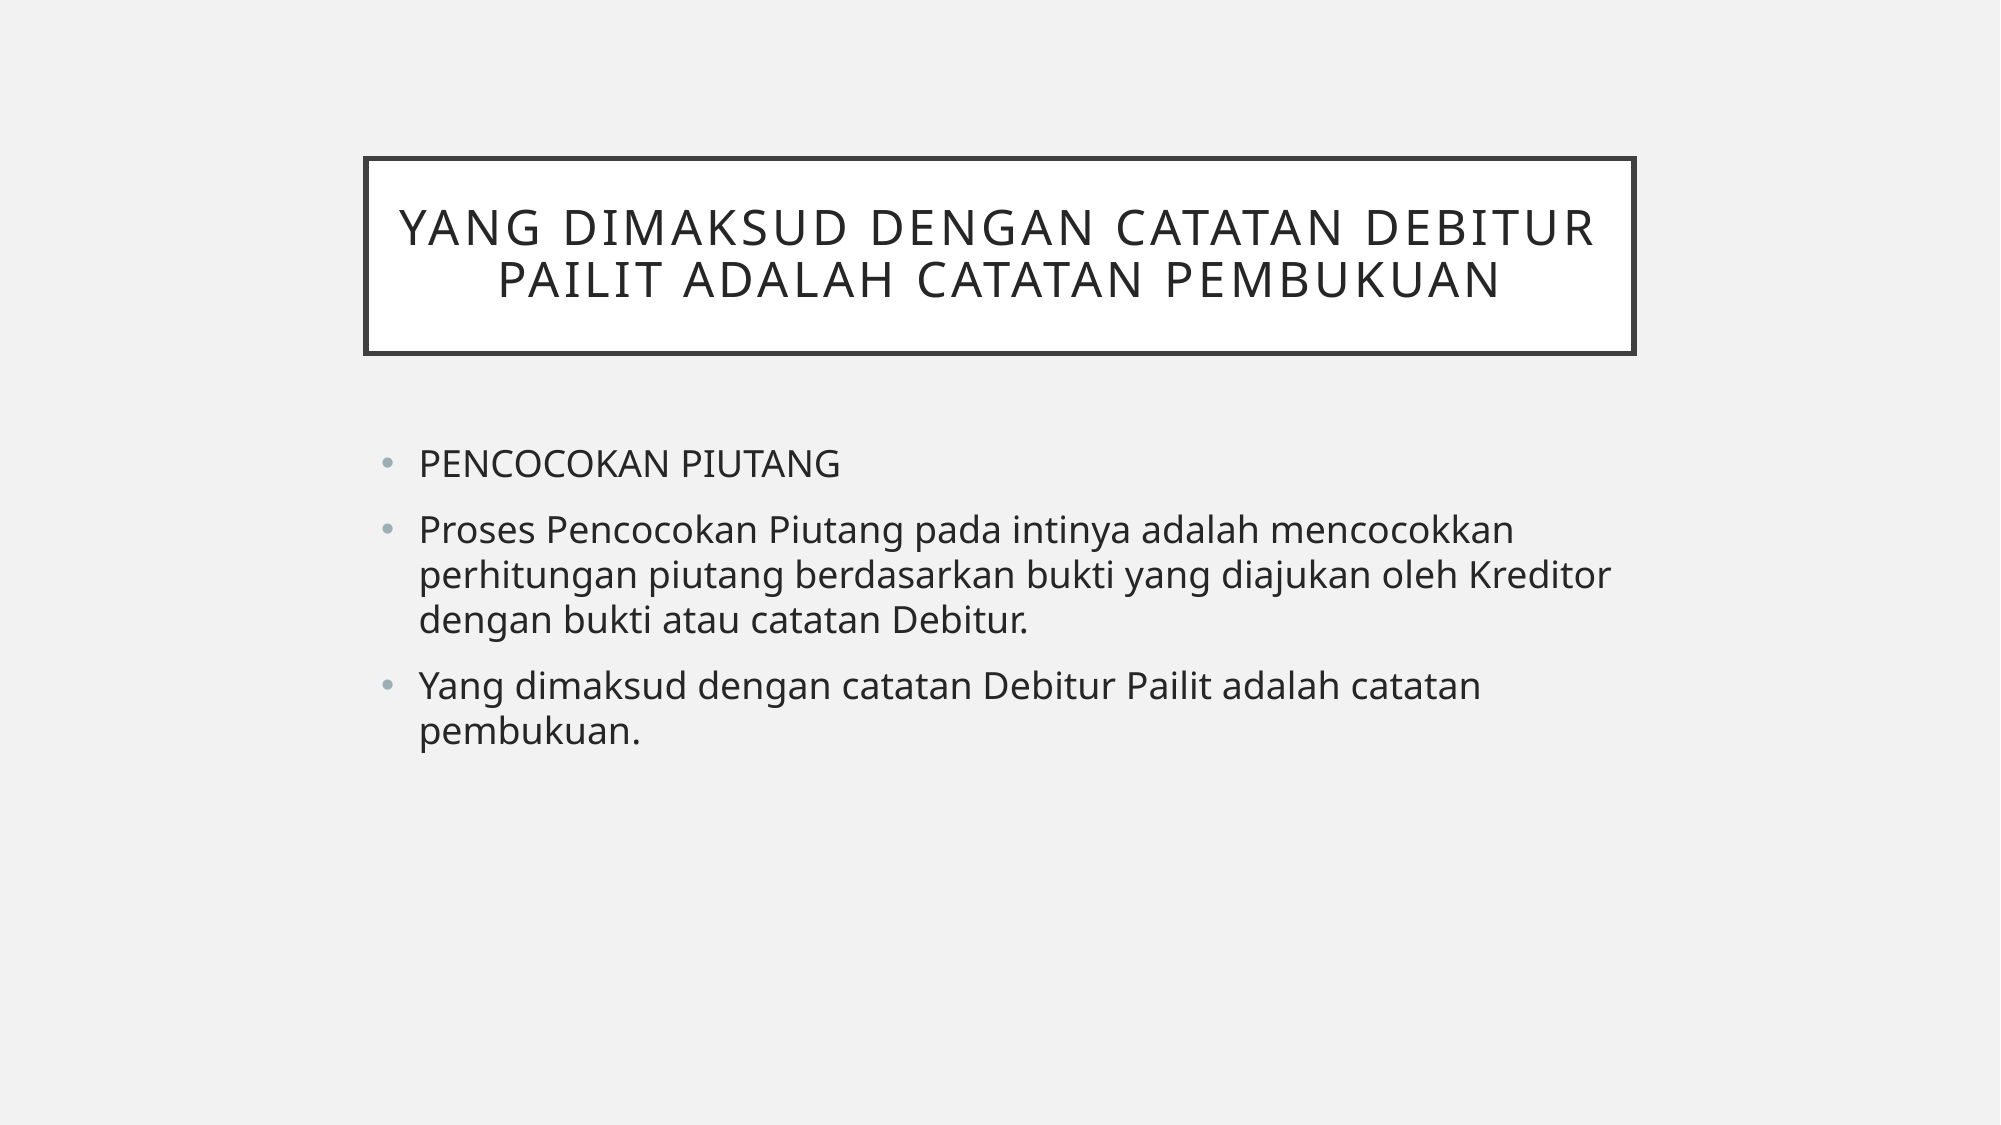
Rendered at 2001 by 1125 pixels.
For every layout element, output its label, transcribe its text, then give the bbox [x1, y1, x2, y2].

list PENCOCOKAN PIUTANG Proses Pencocokan Piutang pada intinya adalah mencocokkan perhitungan piutang berdasarkan bukti yang diajukan oleh Kreditor dengan bukti atau catatan Debitur. Yang dimaksud dengan catatan Debitur Pailit adalah catatan pembukuan. [366, 432, 1634, 942]
title Yang dimaksud dengan catatan Debitur Pailit adalah catatan pembukuan [363, 156, 1637, 356]
